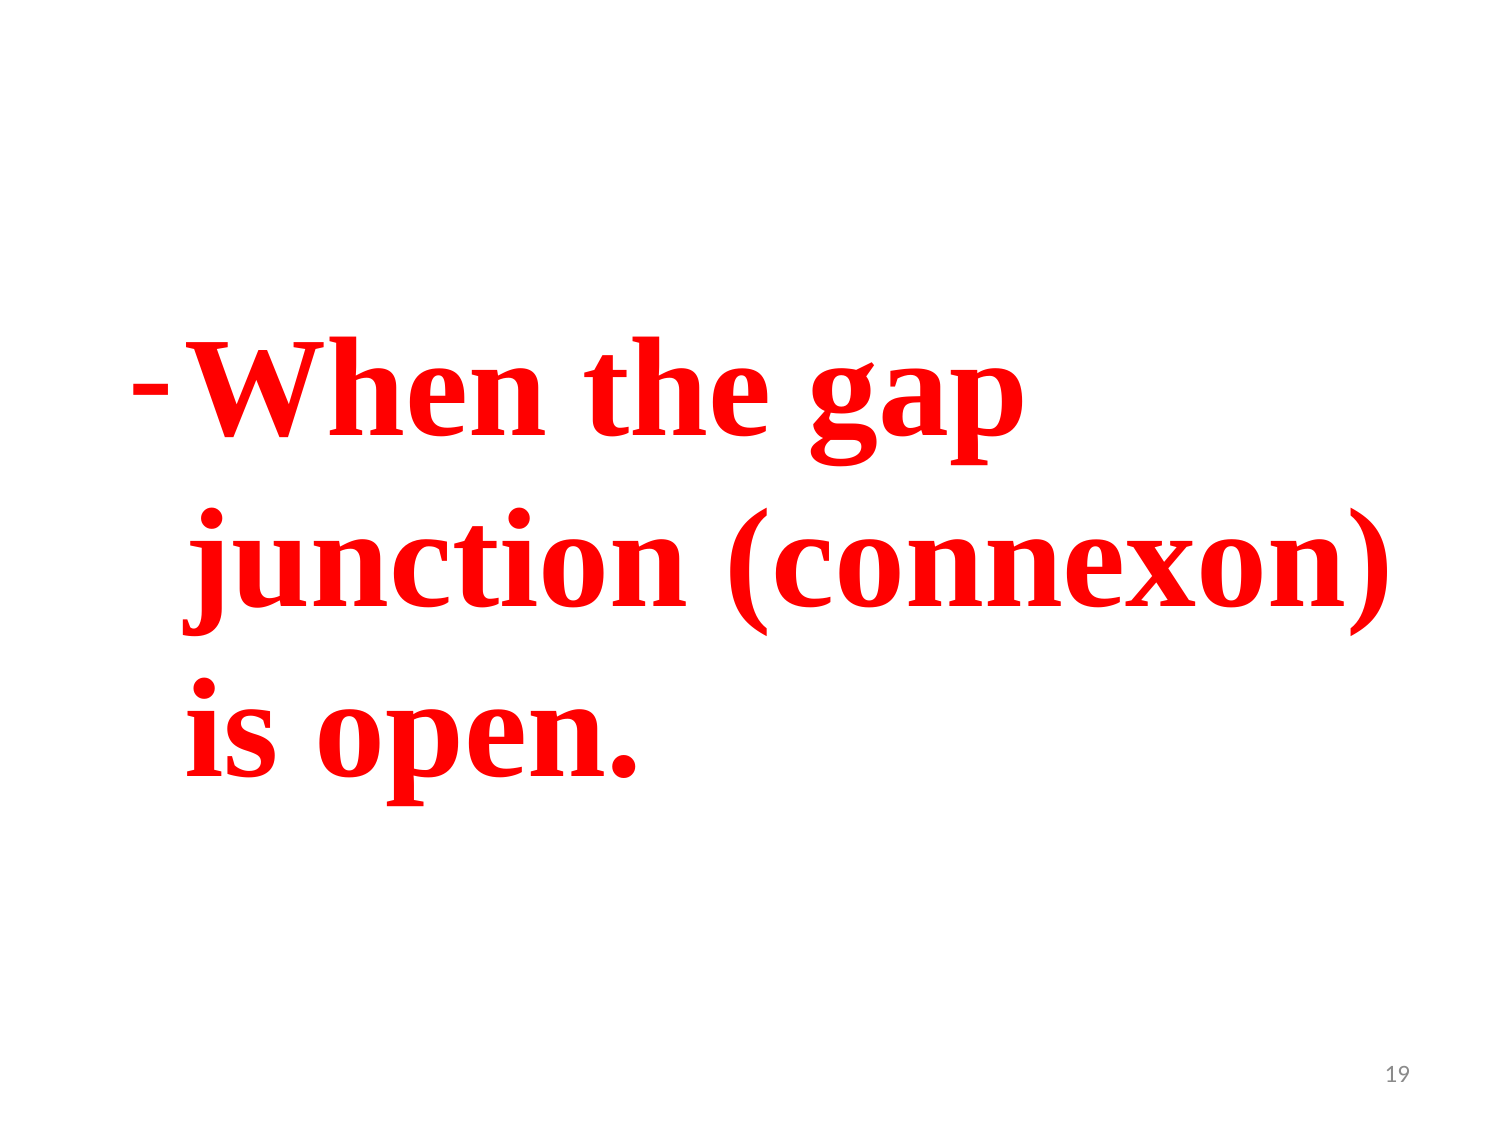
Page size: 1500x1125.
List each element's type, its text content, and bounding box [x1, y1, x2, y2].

list When the gap junction (connexon) is open. [112, 87, 1463, 830]
slide_number 19 [1074, 1042, 1425, 1103]
